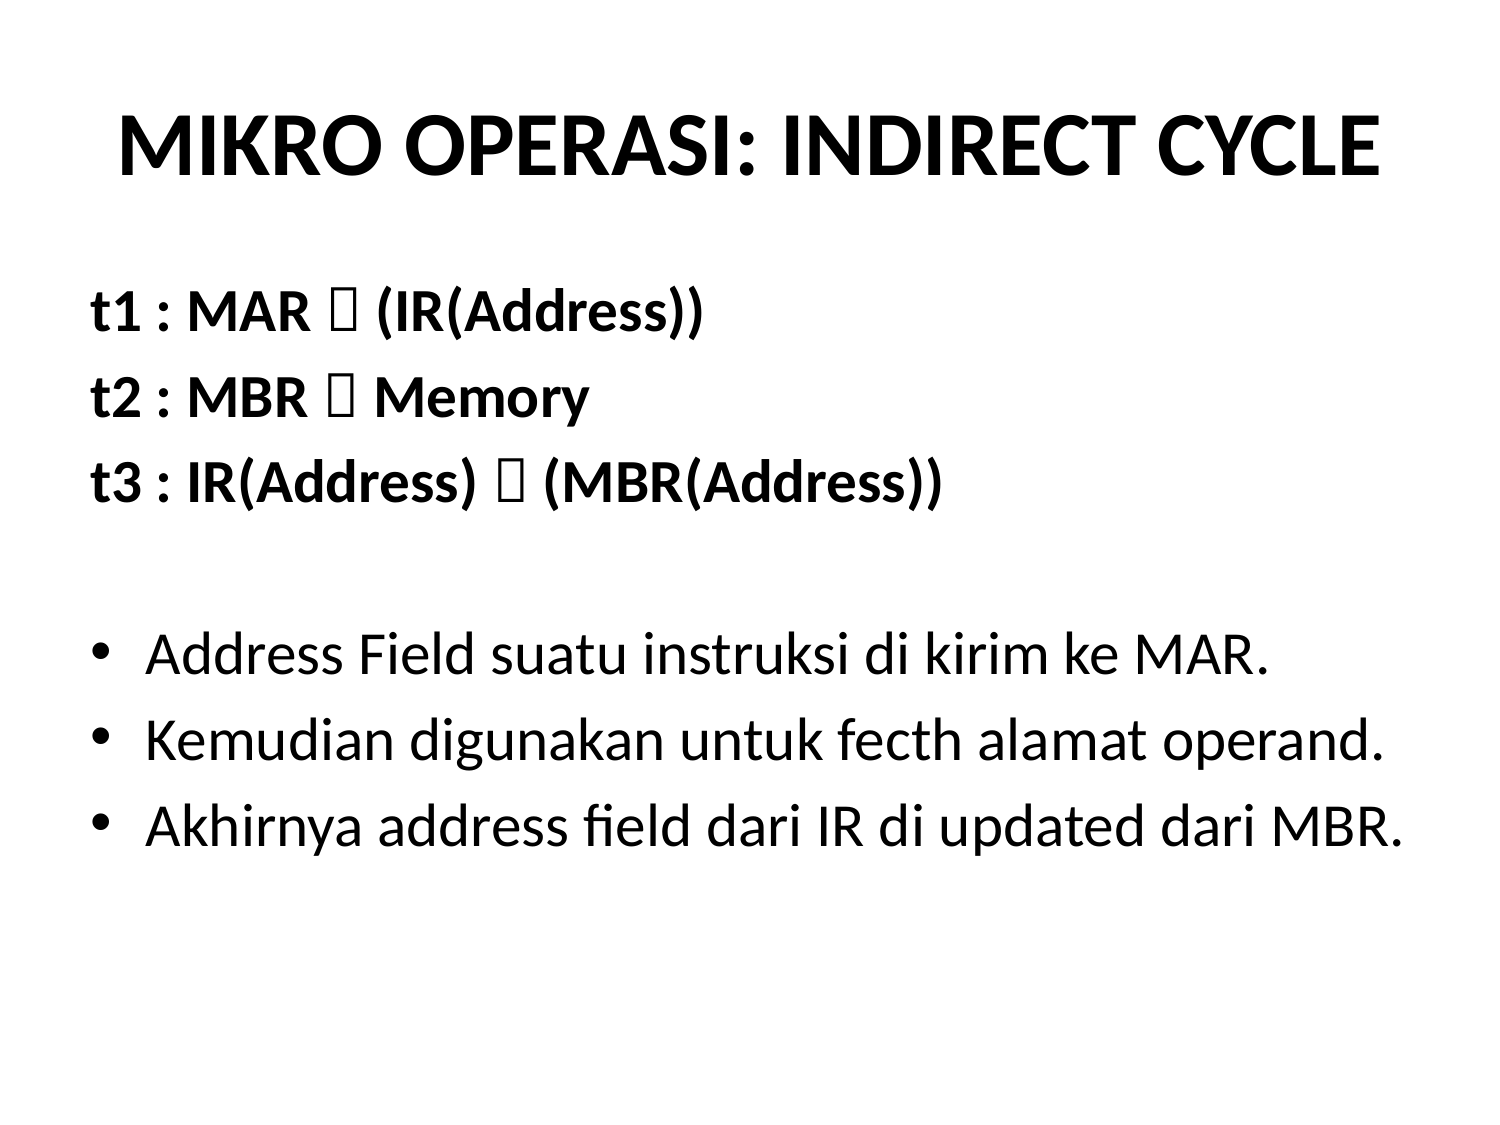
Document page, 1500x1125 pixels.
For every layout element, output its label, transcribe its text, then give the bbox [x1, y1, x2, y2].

title MIKRO OPERASI: INDIRECT CYCLE [75, 45, 1425, 233]
text_box t1 : MAR  (IR(Address)) t2 : MBR  Memory t3 : IR(Address)  (MBR(Address)) Address Field suatu instruksi di kirim ke MAR. Kemudian digunakan untuk fecth alamat operand. Akhirnya address field dari IR di updated dari MBR. [74, 262, 1425, 1005]
